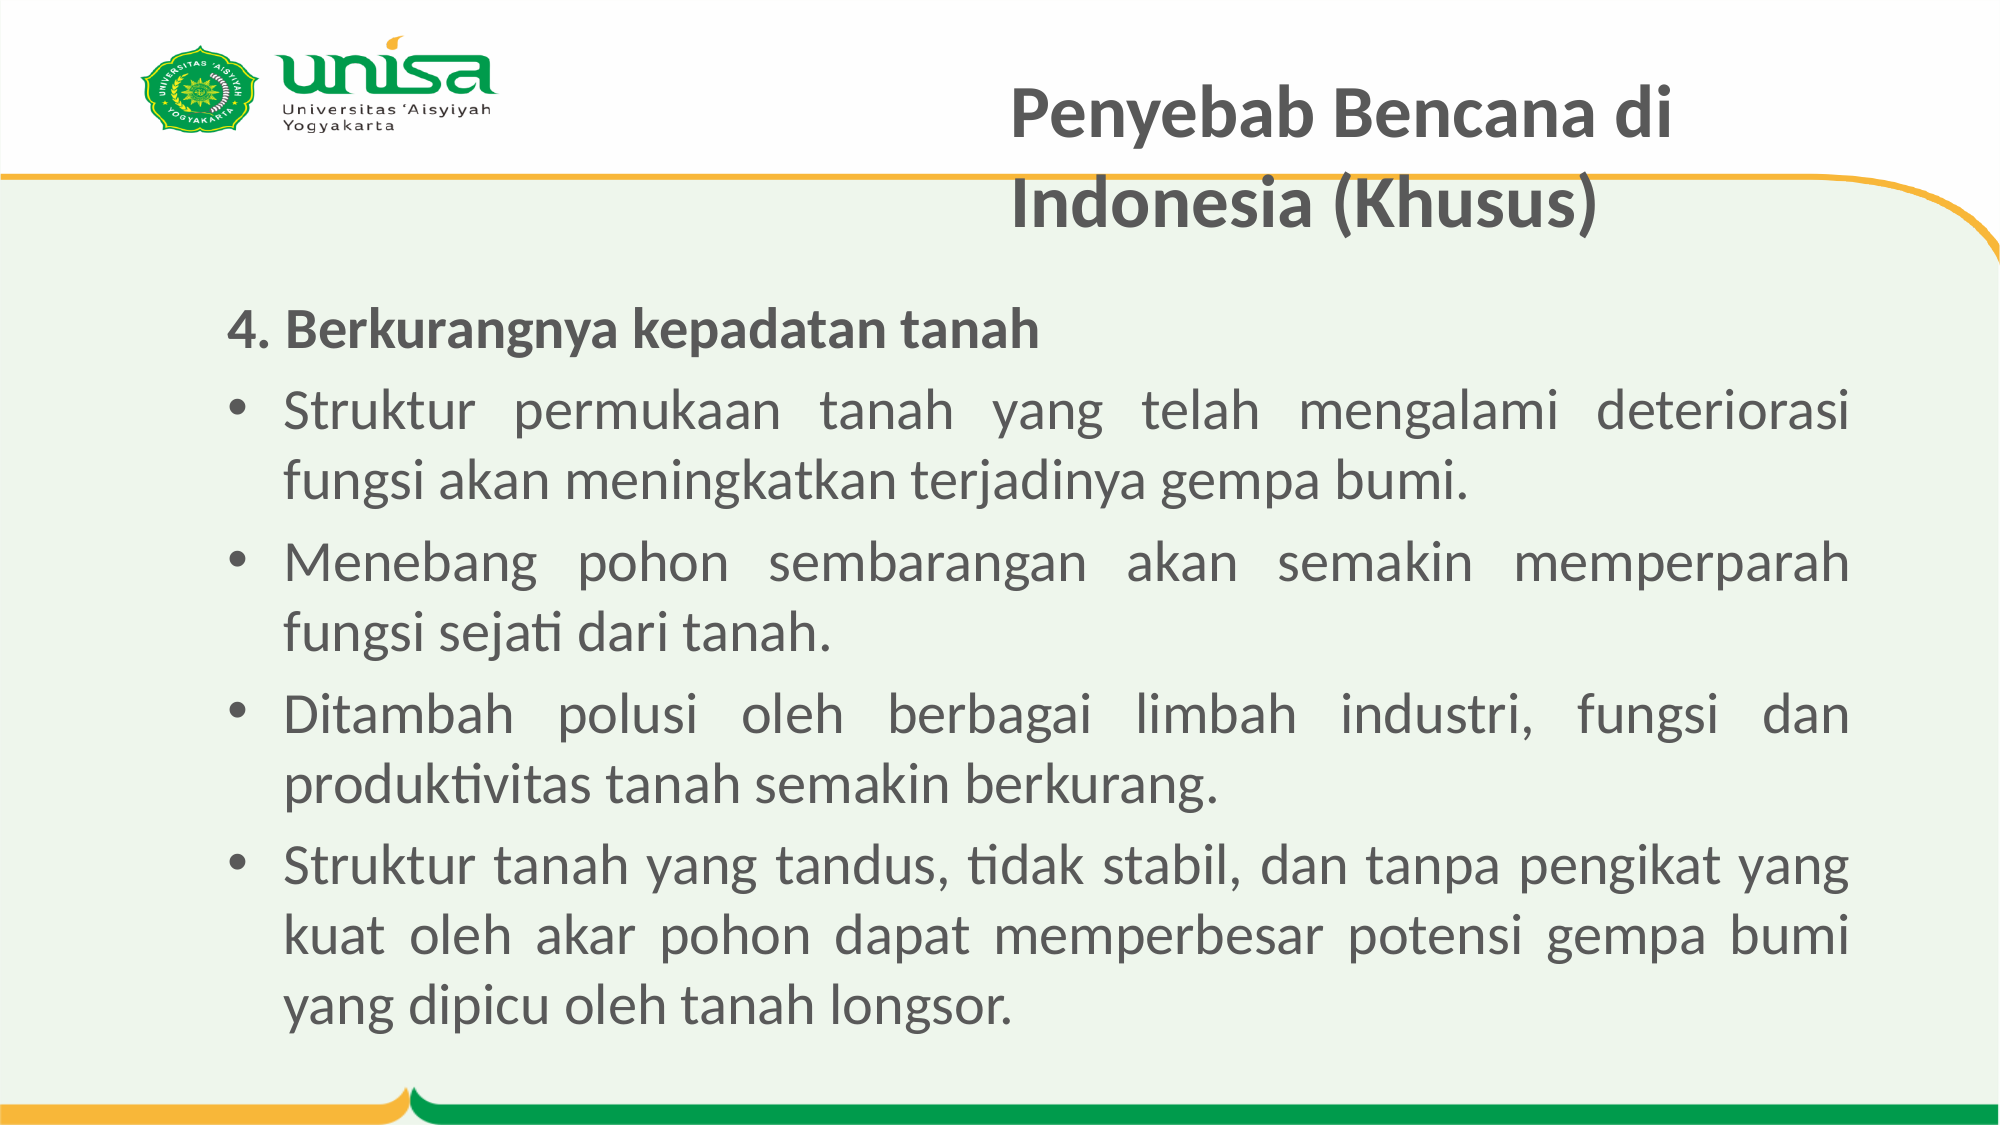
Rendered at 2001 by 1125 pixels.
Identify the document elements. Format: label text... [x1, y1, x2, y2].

picture [0, 0, 2000, 1125]
title Penyebab Bencana di Indonesia (Khusus) [995, 55, 1846, 180]
list 4. Berkurangnya kepadatan tanah Struktur permukaan tanah yang telah mengalami deteriorasi fungsi akan meningkatkan terjadinya gempa bumi. Menebang pohon sembarangan akan semakin memperparah fungsi sejati dari tanah. Ditambah polusi oleh berbagai limbah industri, fungsi dan produktivitas tanah semakin berkurang. Struktur tanah yang tandus, tidak stabil, dan tanpa pengikat yang kuat oleh akar pohon dapat memperbesar potensi gempa bumi yang dipicu oleh tanah longsor. [212, 282, 1867, 991]
